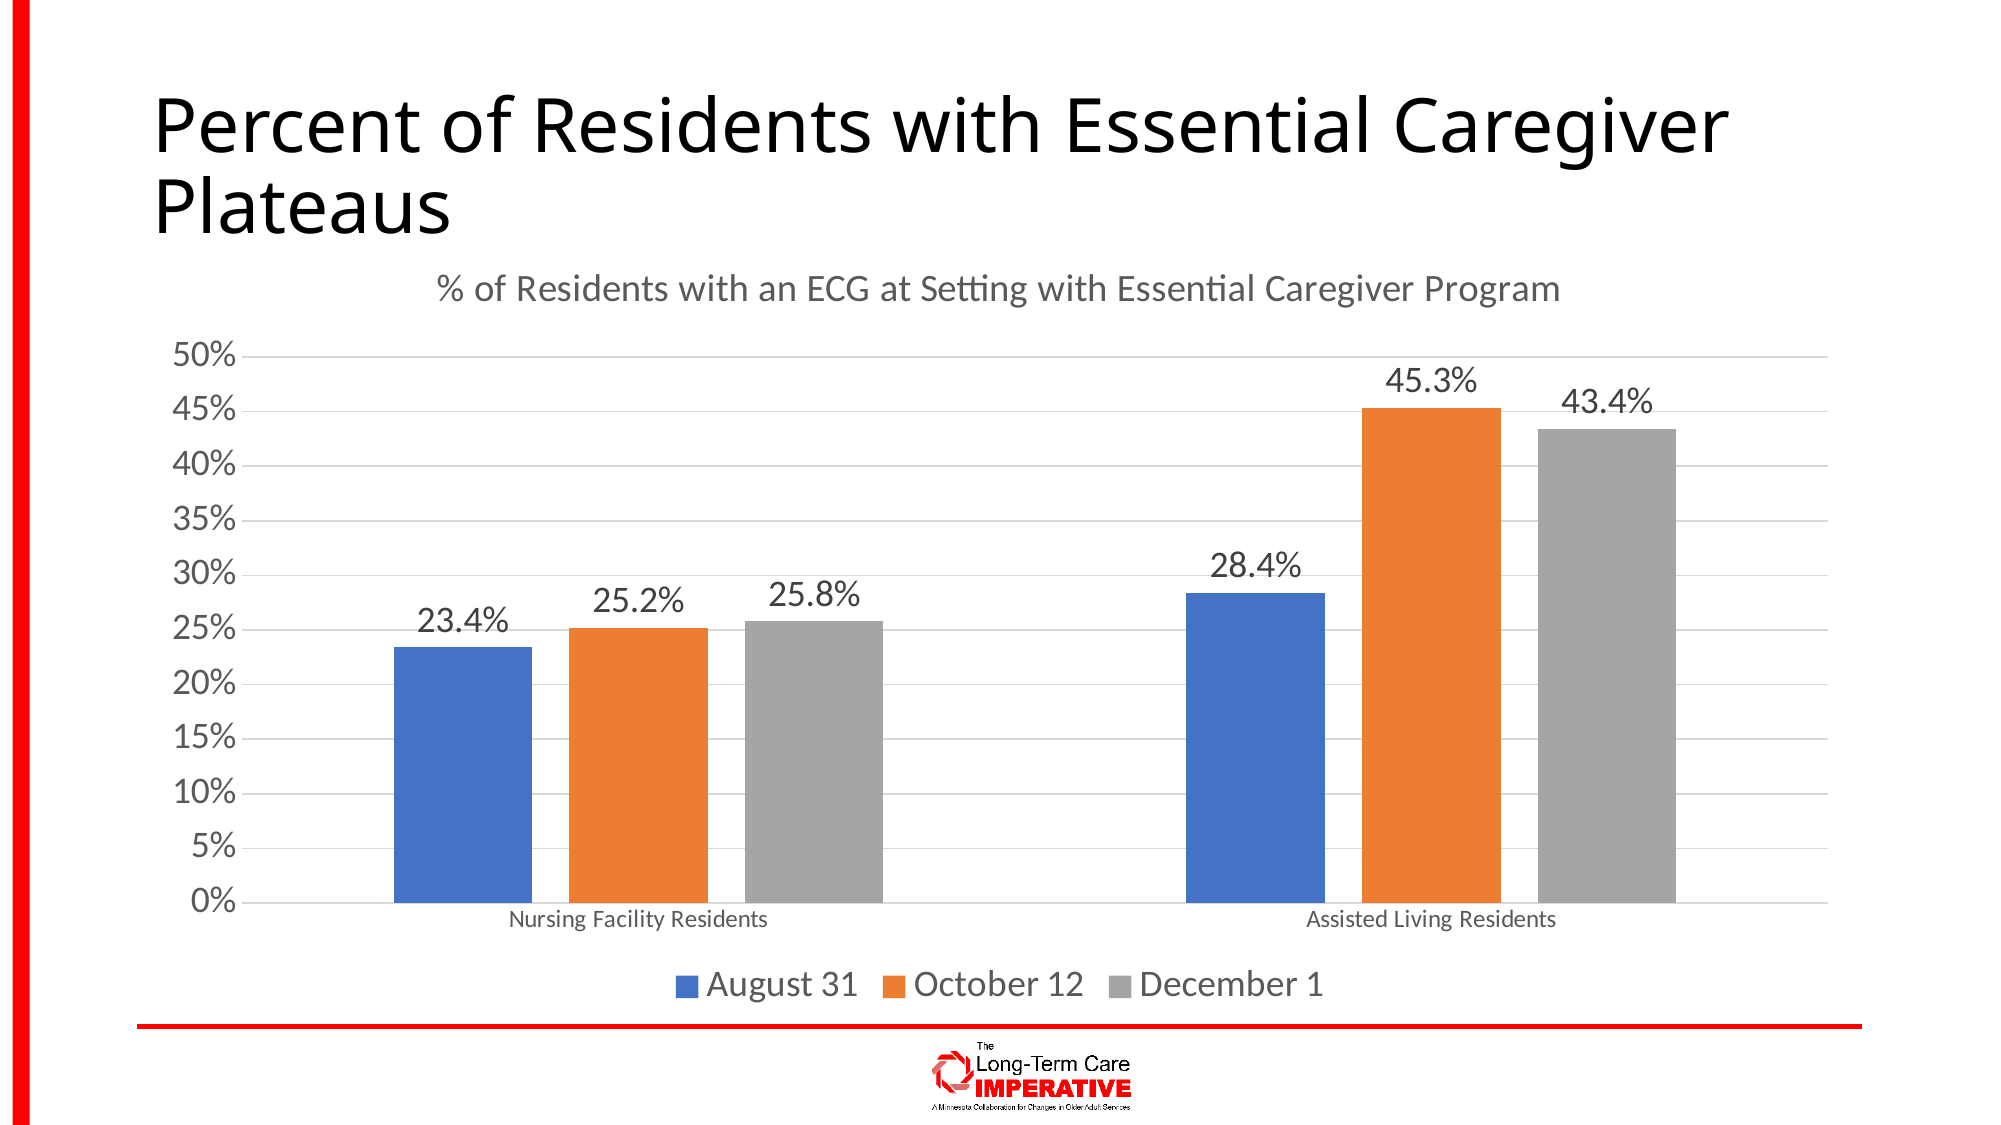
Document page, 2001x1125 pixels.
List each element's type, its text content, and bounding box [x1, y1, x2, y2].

title Percent of Residents with Essential Caregiver Plateaus [137, 59, 1863, 236]
chart [137, 236, 1863, 1014]
picture [932, 1039, 1138, 1115]
